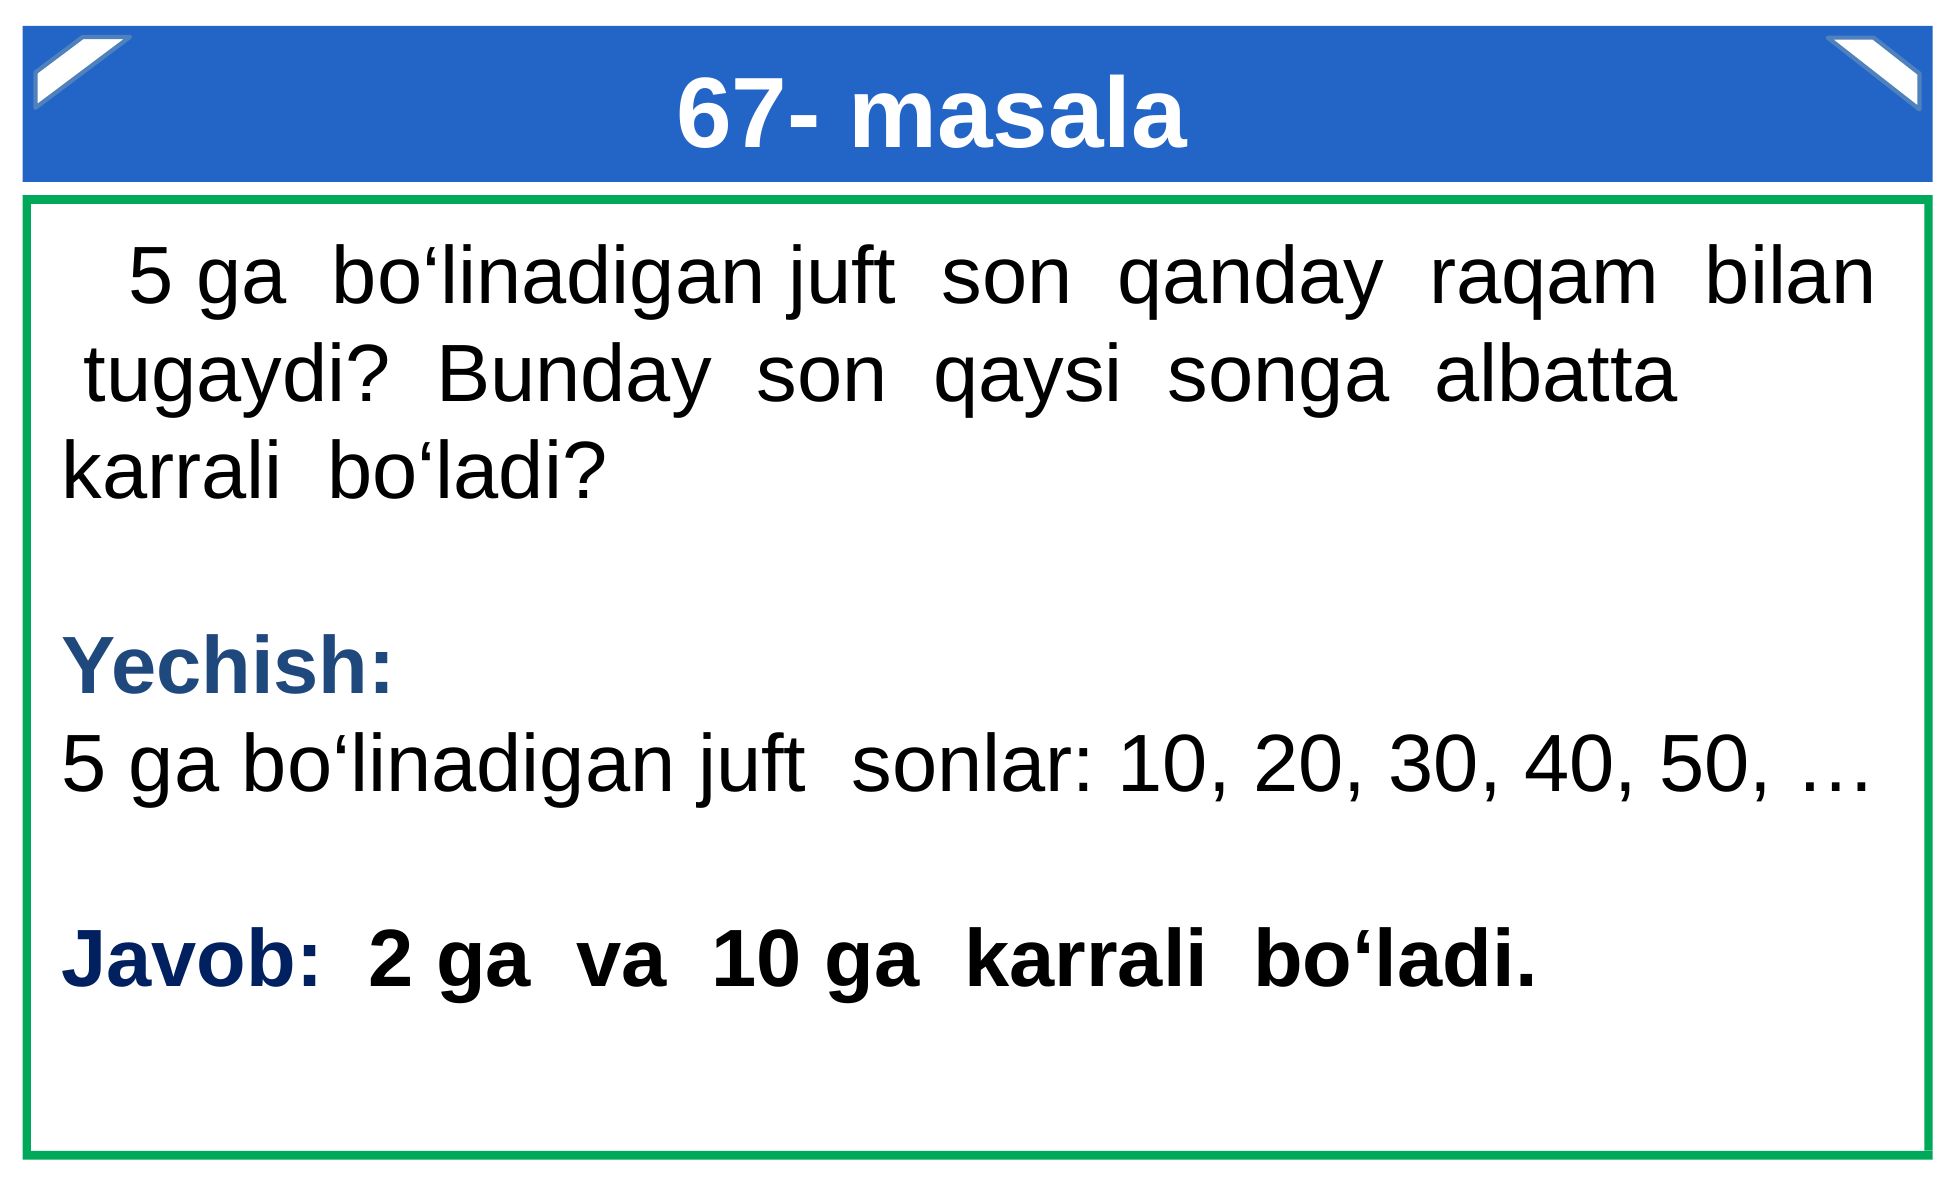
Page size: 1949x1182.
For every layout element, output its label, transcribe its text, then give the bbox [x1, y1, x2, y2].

title 67- masala [490, 47, 1374, 212]
text_box [33, 34, 132, 110]
text_box 5 ga bo‘linadigan juft son qanday raqam bilan tugaydi? Bunday son qaysi songa albatta karrali bo‘ladi? Yechish: 5 ga bo‘linadigan juft sonlar: 10, 20, 30, 40, 50, … Javob: 2 ga va 10 ga karrali bo‘ladi. [41, 212, 1915, 1013]
text_box [1825, 35, 1922, 112]
